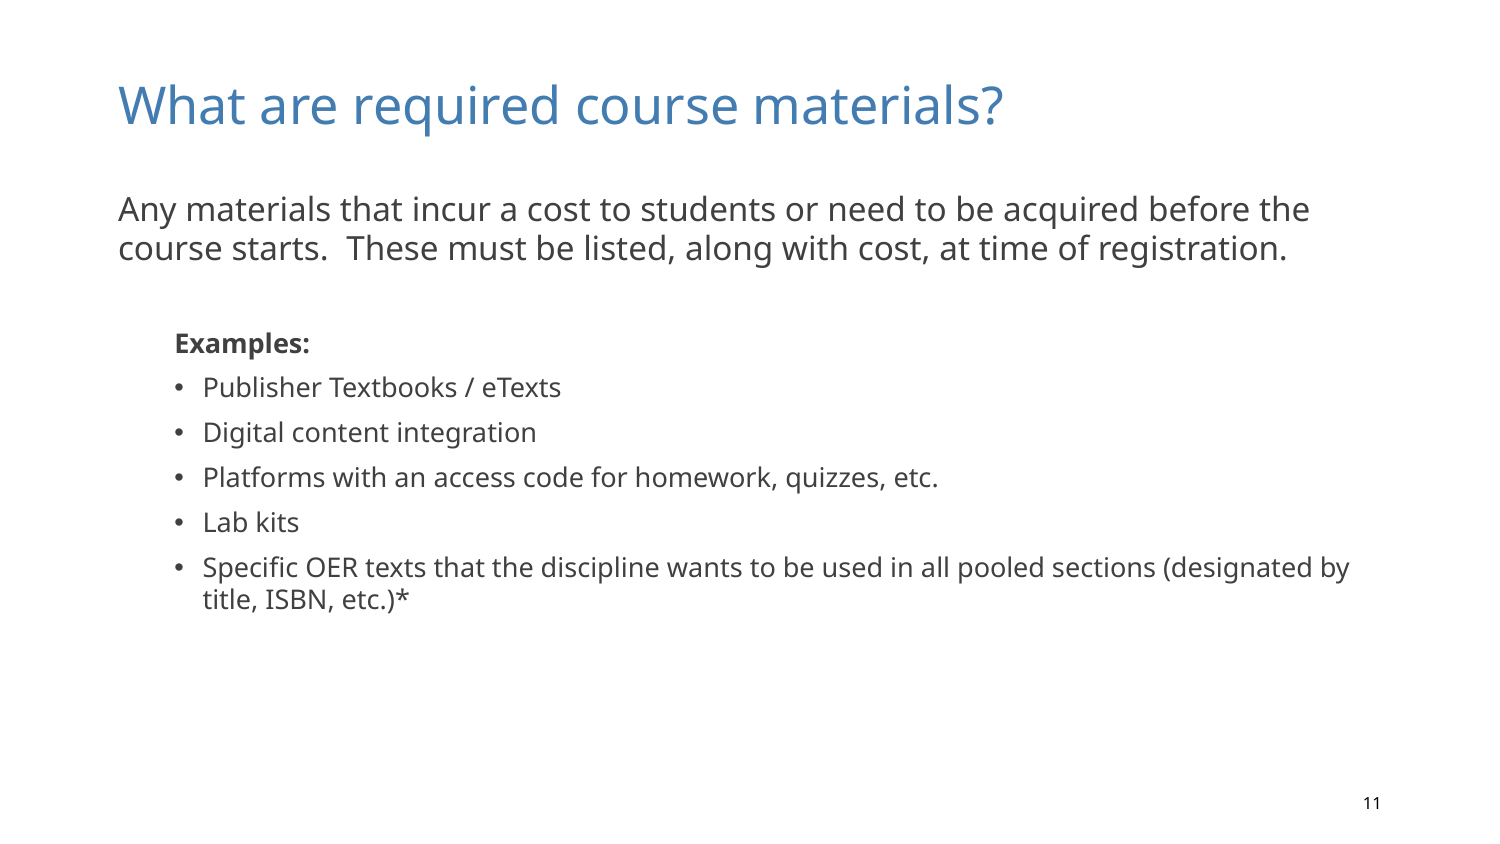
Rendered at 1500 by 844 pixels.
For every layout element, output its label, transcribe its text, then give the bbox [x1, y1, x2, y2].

list Any materials that incur a cost to students or need to be acquired before the course starts. These must be listed, along with cost, at time of registration. Examples: Publisher Textbooks / eTexts Digital content integration Platforms with an access code for homework, quizzes, etc. Lab kits Specific OER texts that the discipline wants to be used in all pooled sections (designated by title, ISBN, etc.)* [103, 180, 1385, 760]
title What are required course materials? [103, 44, 1397, 171]
slide_number 11 [1059, 782, 1397, 827]
